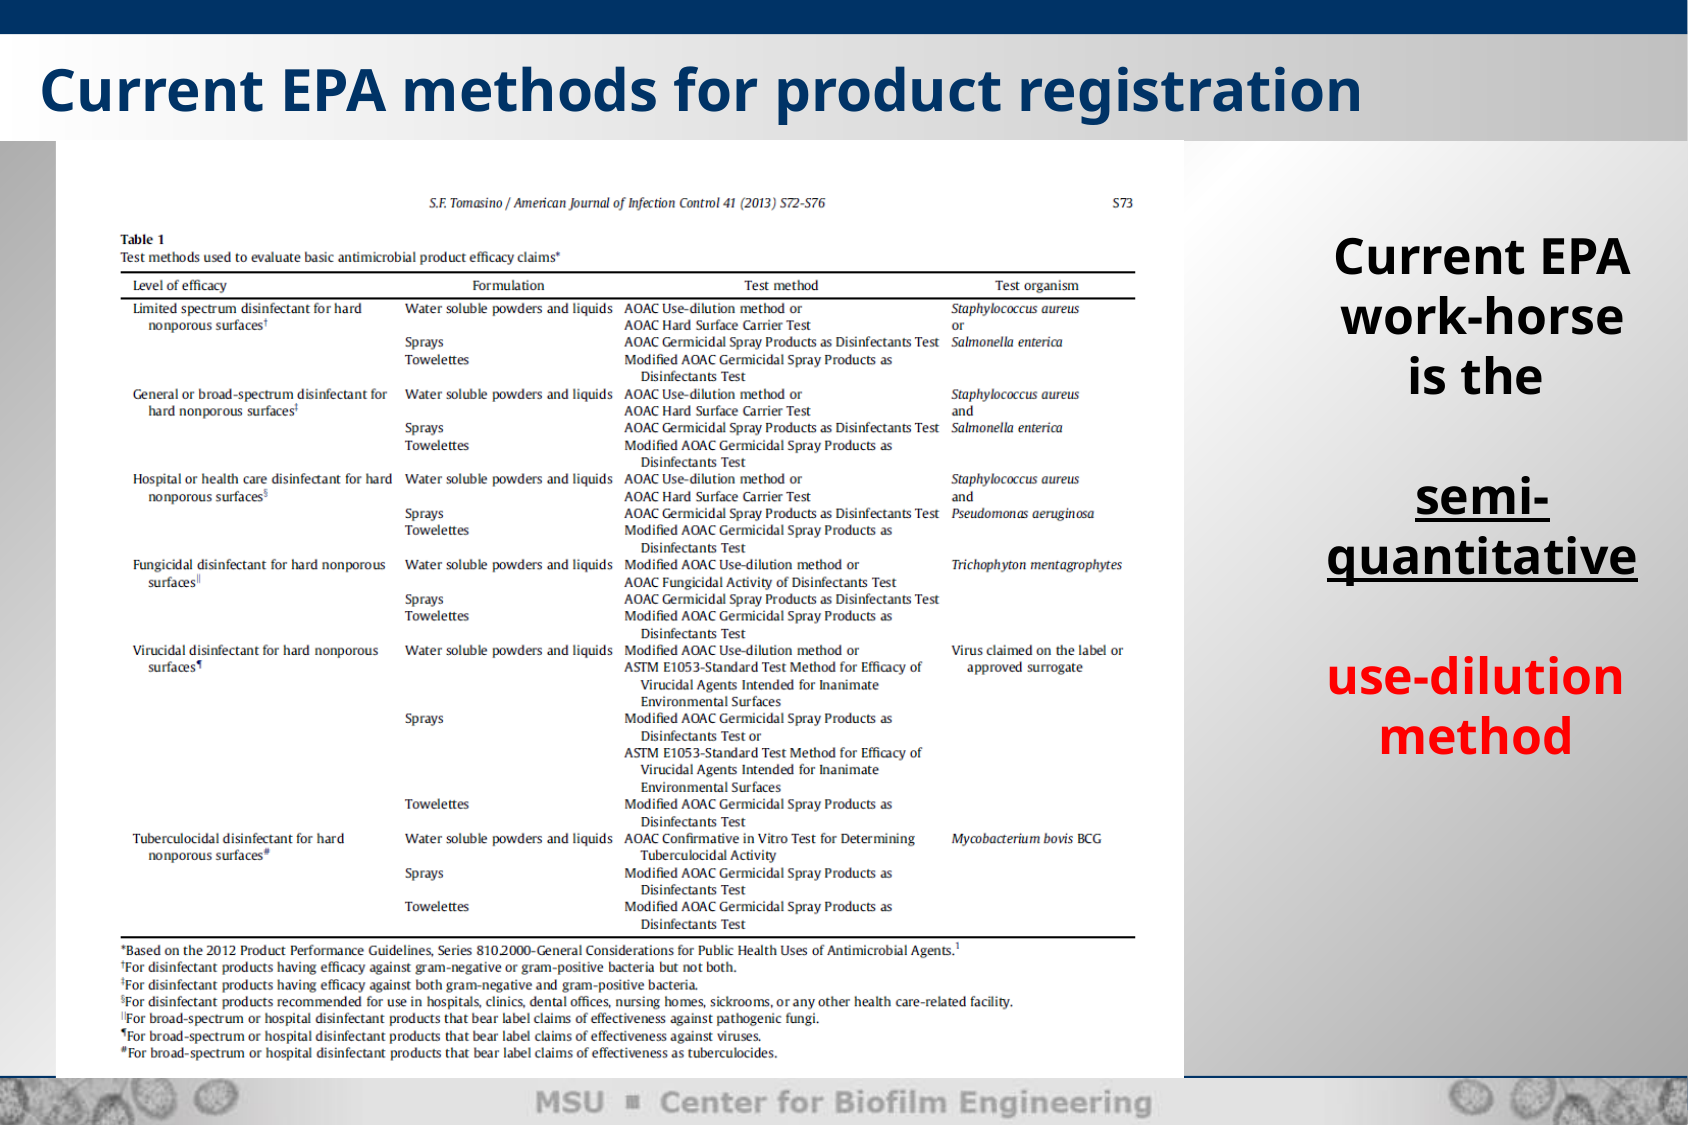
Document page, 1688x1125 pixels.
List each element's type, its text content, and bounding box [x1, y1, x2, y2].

text_box Current EPA work-horse is the semi-quantitative use-dilution method [1292, 216, 1673, 772]
text_box Current EPA methods for product registration [25, 45, 1682, 131]
text_box [0, 35, 1688, 141]
text_box [0, 0, 1688, 35]
picture [0, 140, 1688, 1125]
